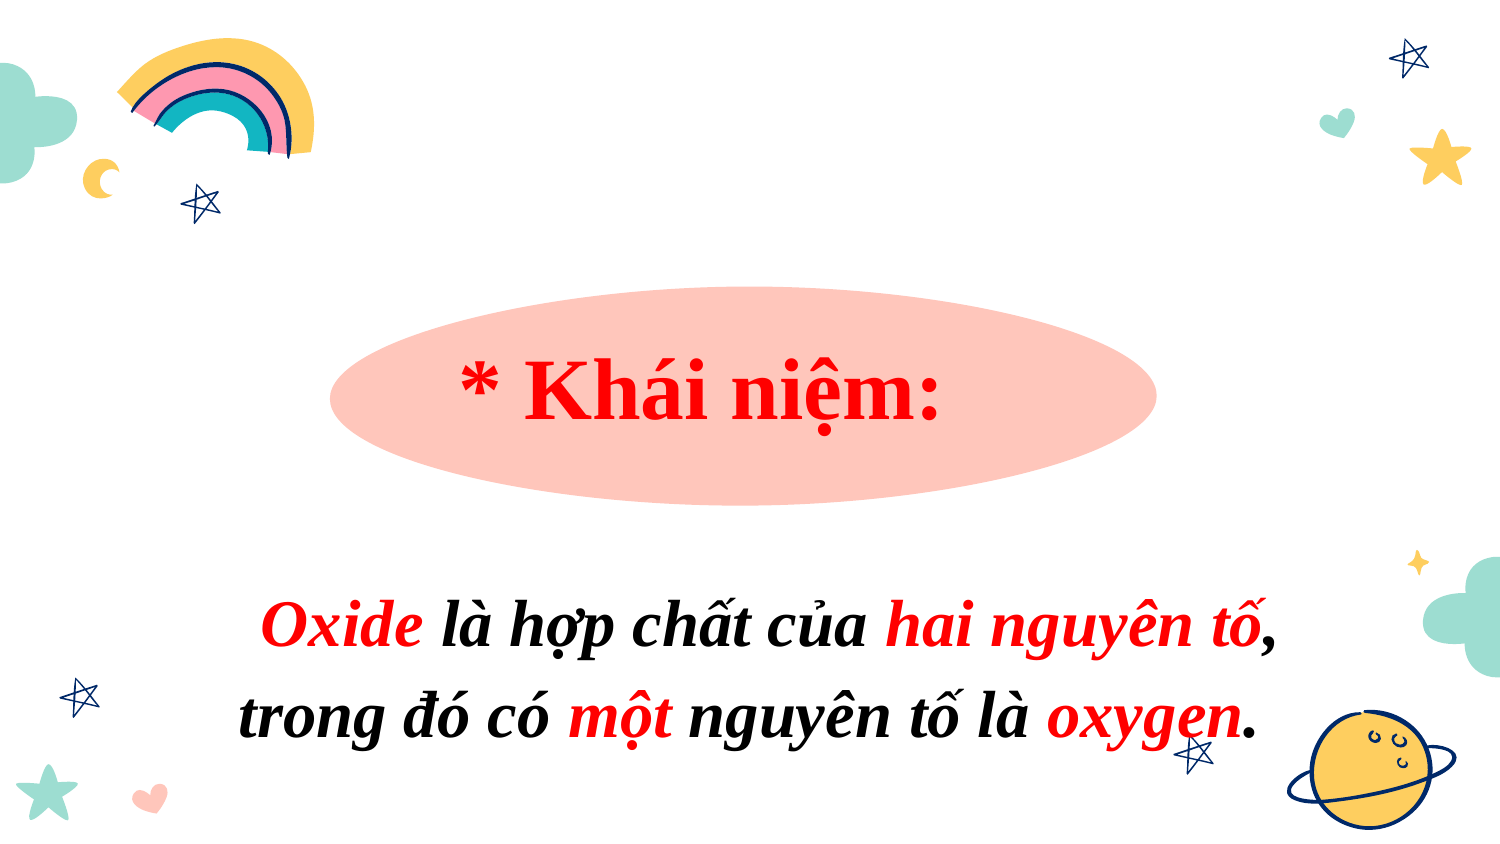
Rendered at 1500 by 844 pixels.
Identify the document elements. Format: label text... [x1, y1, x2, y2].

text_box * Khái niệm: [443, 316, 1500, 411]
title Oxide là hợp chất của hai nguyên tố, trong đó có một nguyên tố là oxygen. [201, 517, 1299, 802]
